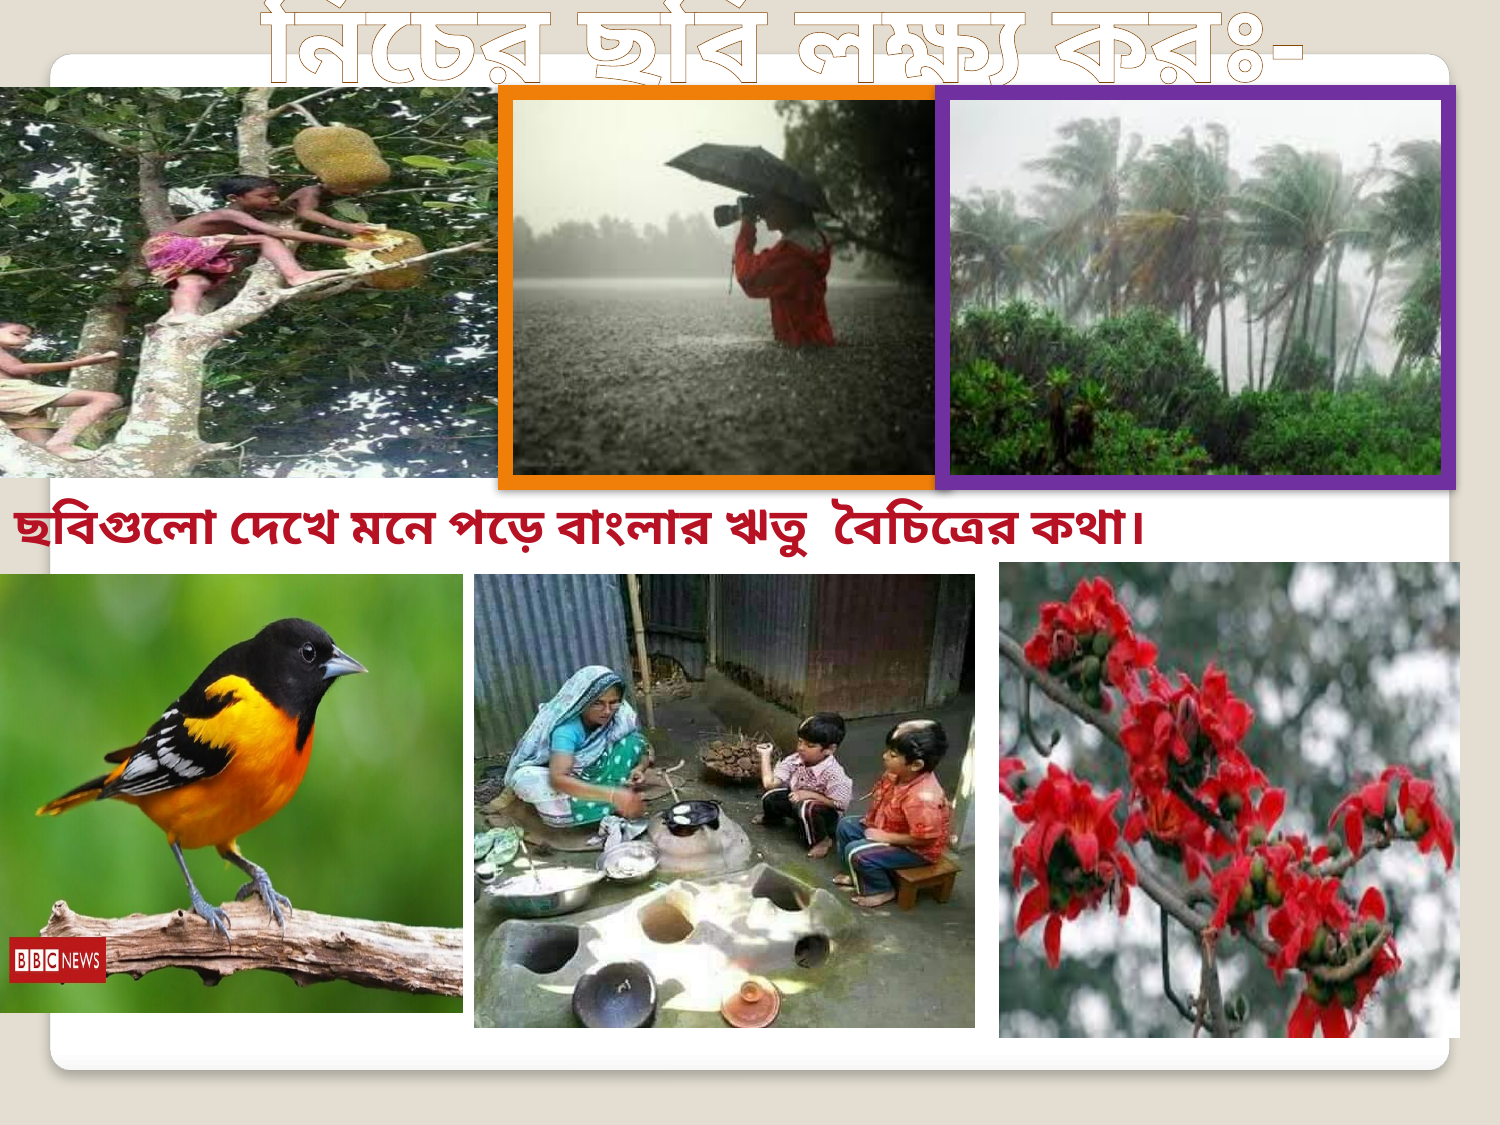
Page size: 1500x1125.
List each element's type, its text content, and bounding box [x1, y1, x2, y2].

text_box নিচের ছবি লক্ষ্য করঃ- [125, 0, 1443, 86]
picture [474, 574, 976, 1028]
picture [0, 87, 938, 479]
picture [0, 574, 463, 1013]
picture [999, 562, 1460, 1038]
picture [949, 99, 1442, 476]
text_box ছবিগুলো দেখে মনে পড়ে বাংলার ঋতু বৈচিত্রের কথা। [0, 487, 1450, 563]
